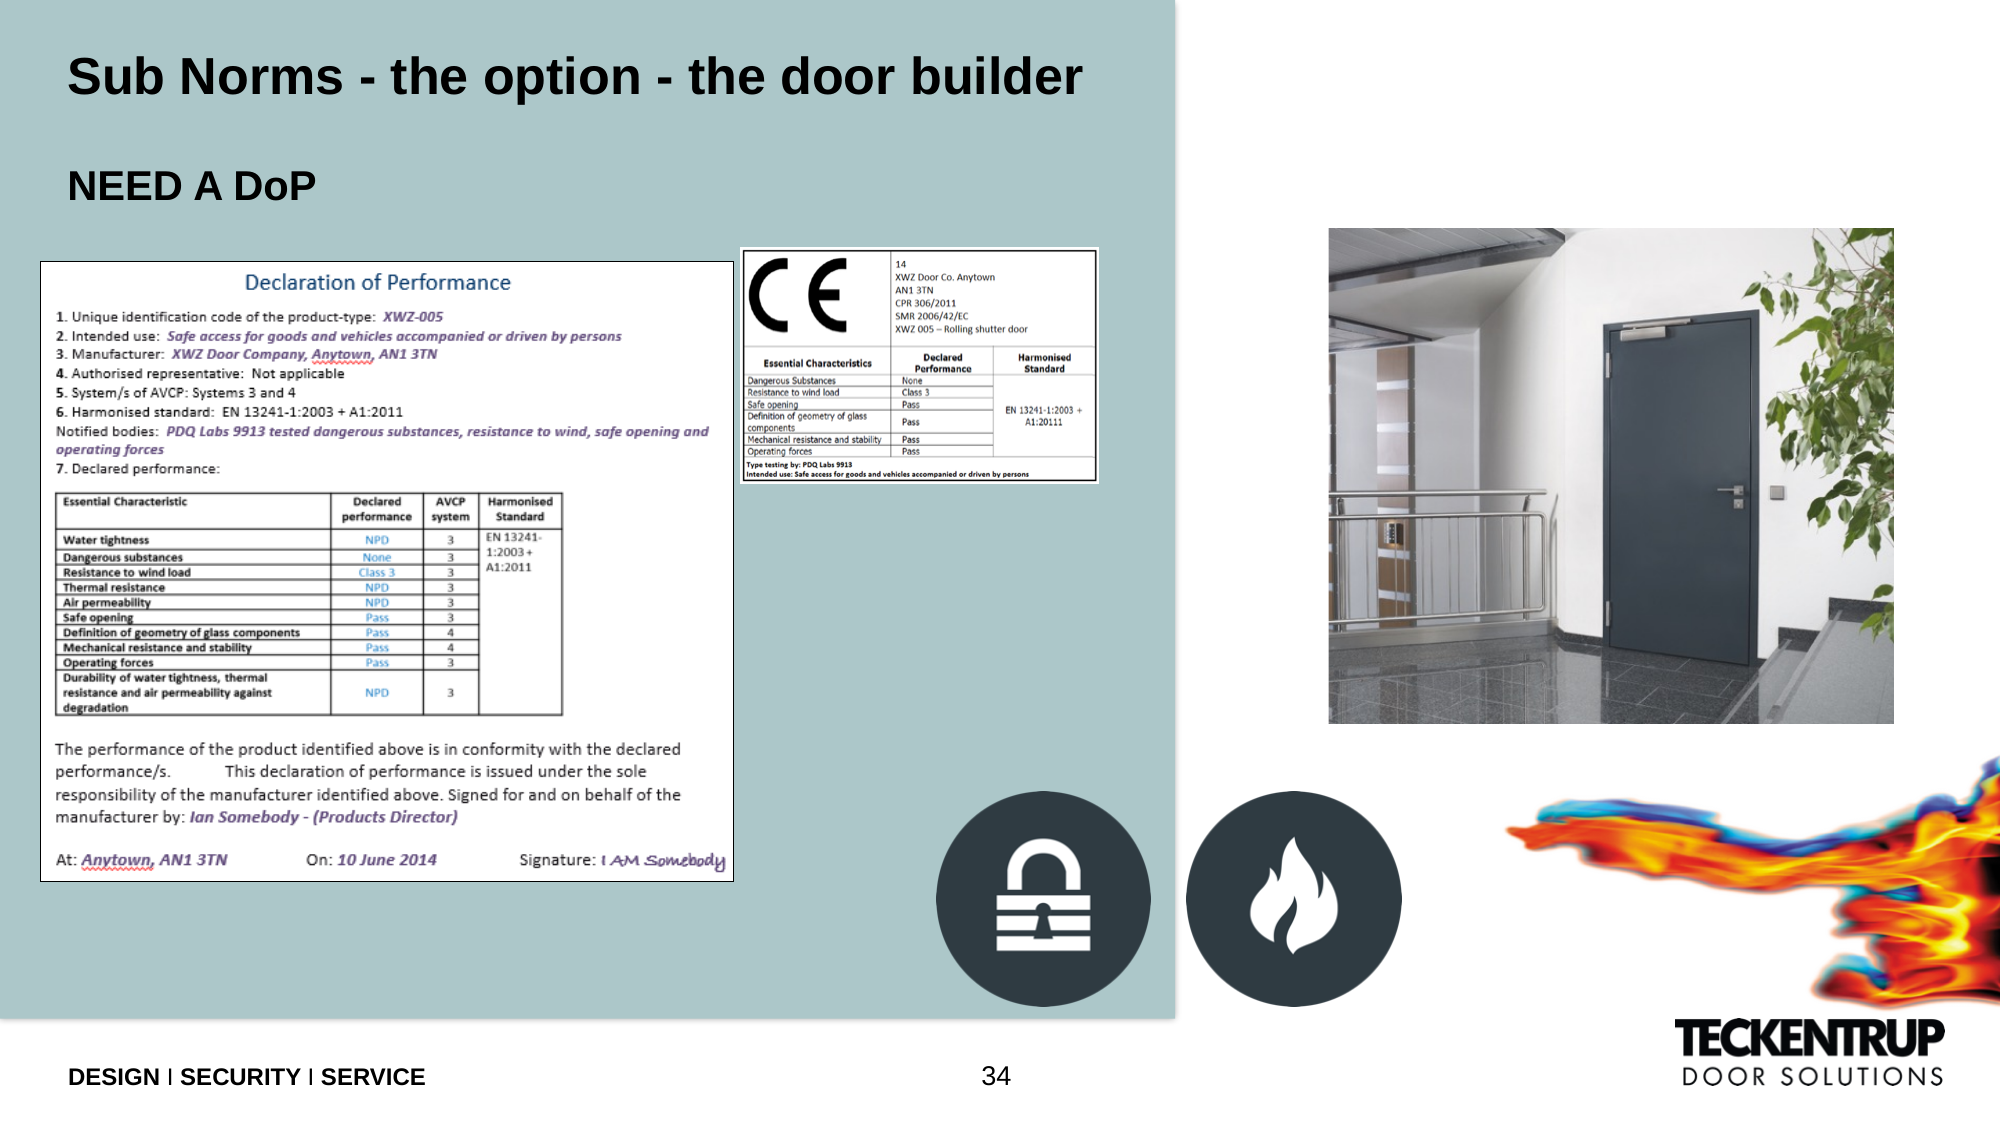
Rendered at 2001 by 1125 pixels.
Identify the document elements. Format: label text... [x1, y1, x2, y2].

picture [1328, 228, 2000, 1125]
text_box [0, 0, 1176, 1019]
picture [40, 260, 734, 882]
title Sub Norms - the option - the door builder [52, 49, 1934, 107]
slide_number 34 [936, 1050, 1064, 1099]
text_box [935, 791, 1402, 1007]
text_box NEED A DoP [52, 151, 1176, 216]
picture [739, 247, 1099, 484]
